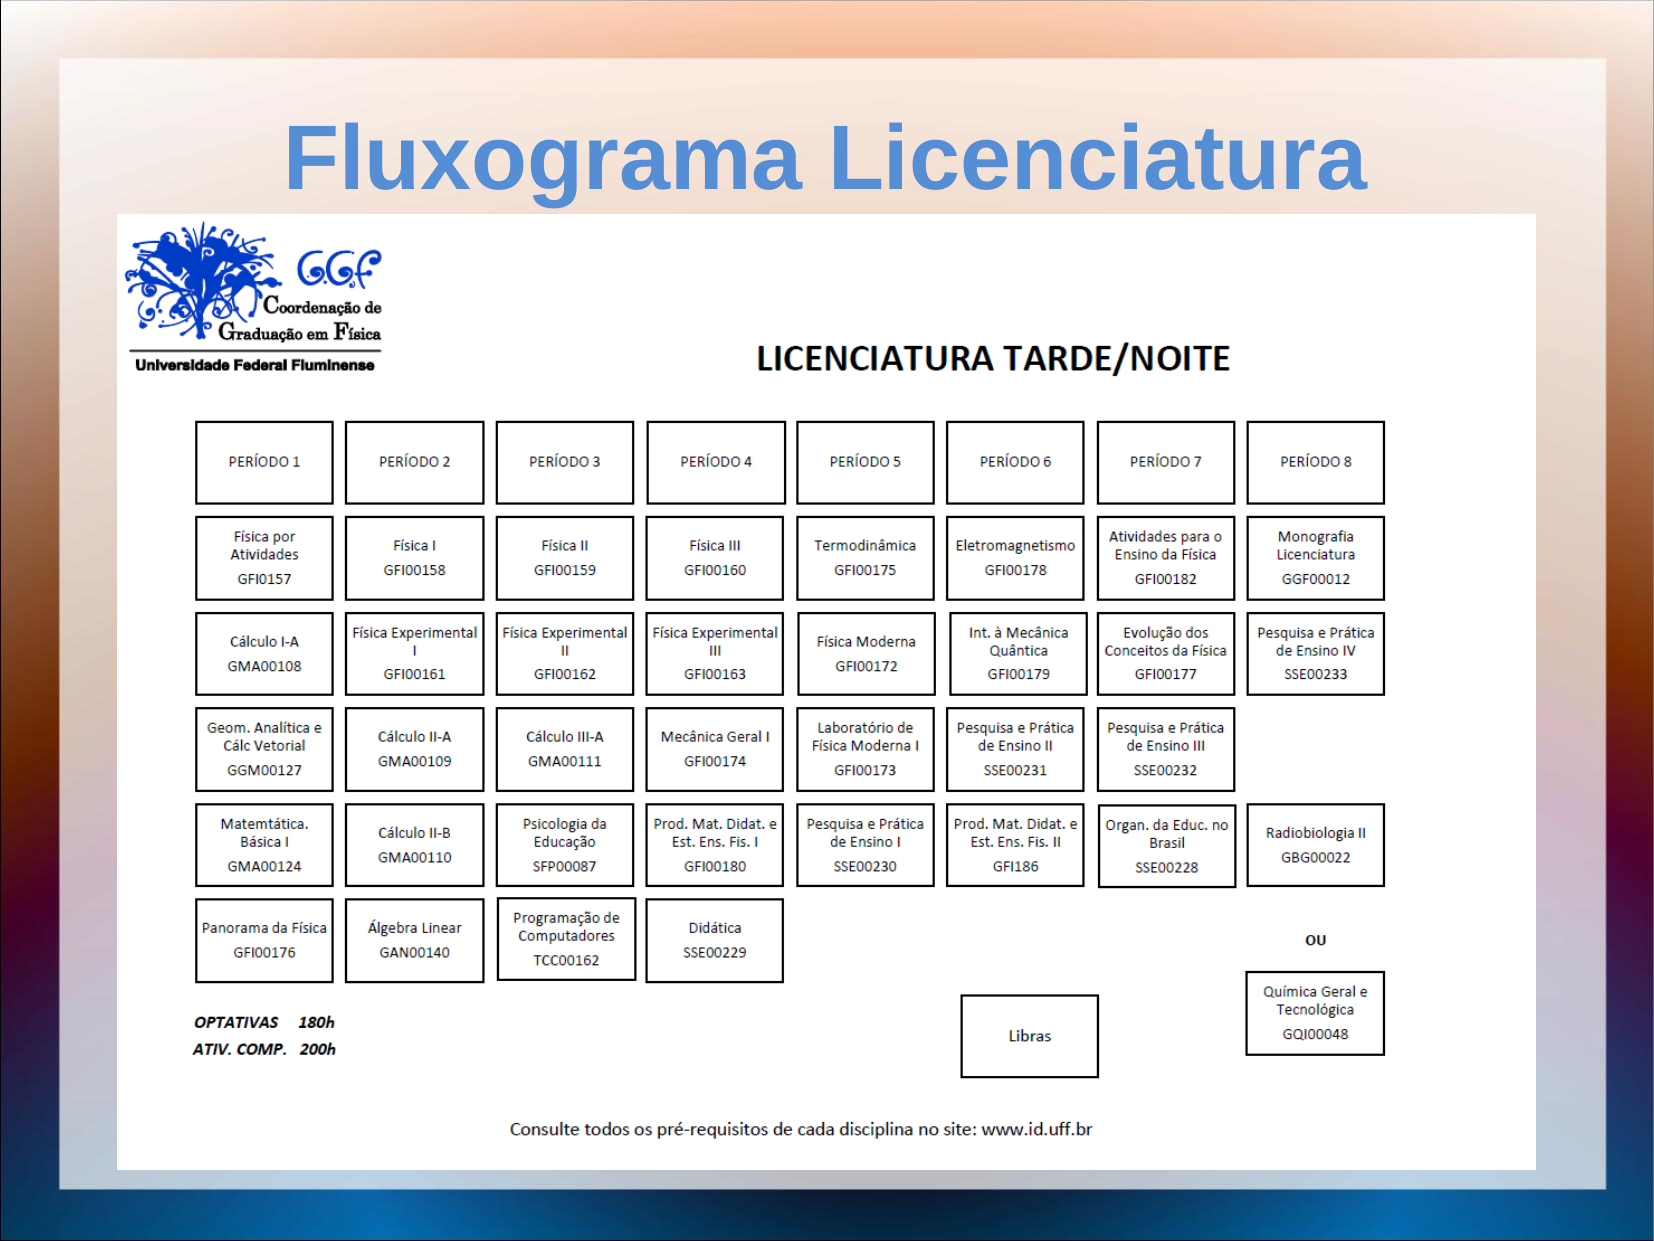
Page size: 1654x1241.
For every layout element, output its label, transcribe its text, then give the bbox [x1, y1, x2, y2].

title Fluxograma Licenciatura [82, 75, 1571, 263]
picture [0, 75, 1654, 1241]
text_box [0, 0, 1654, 75]
